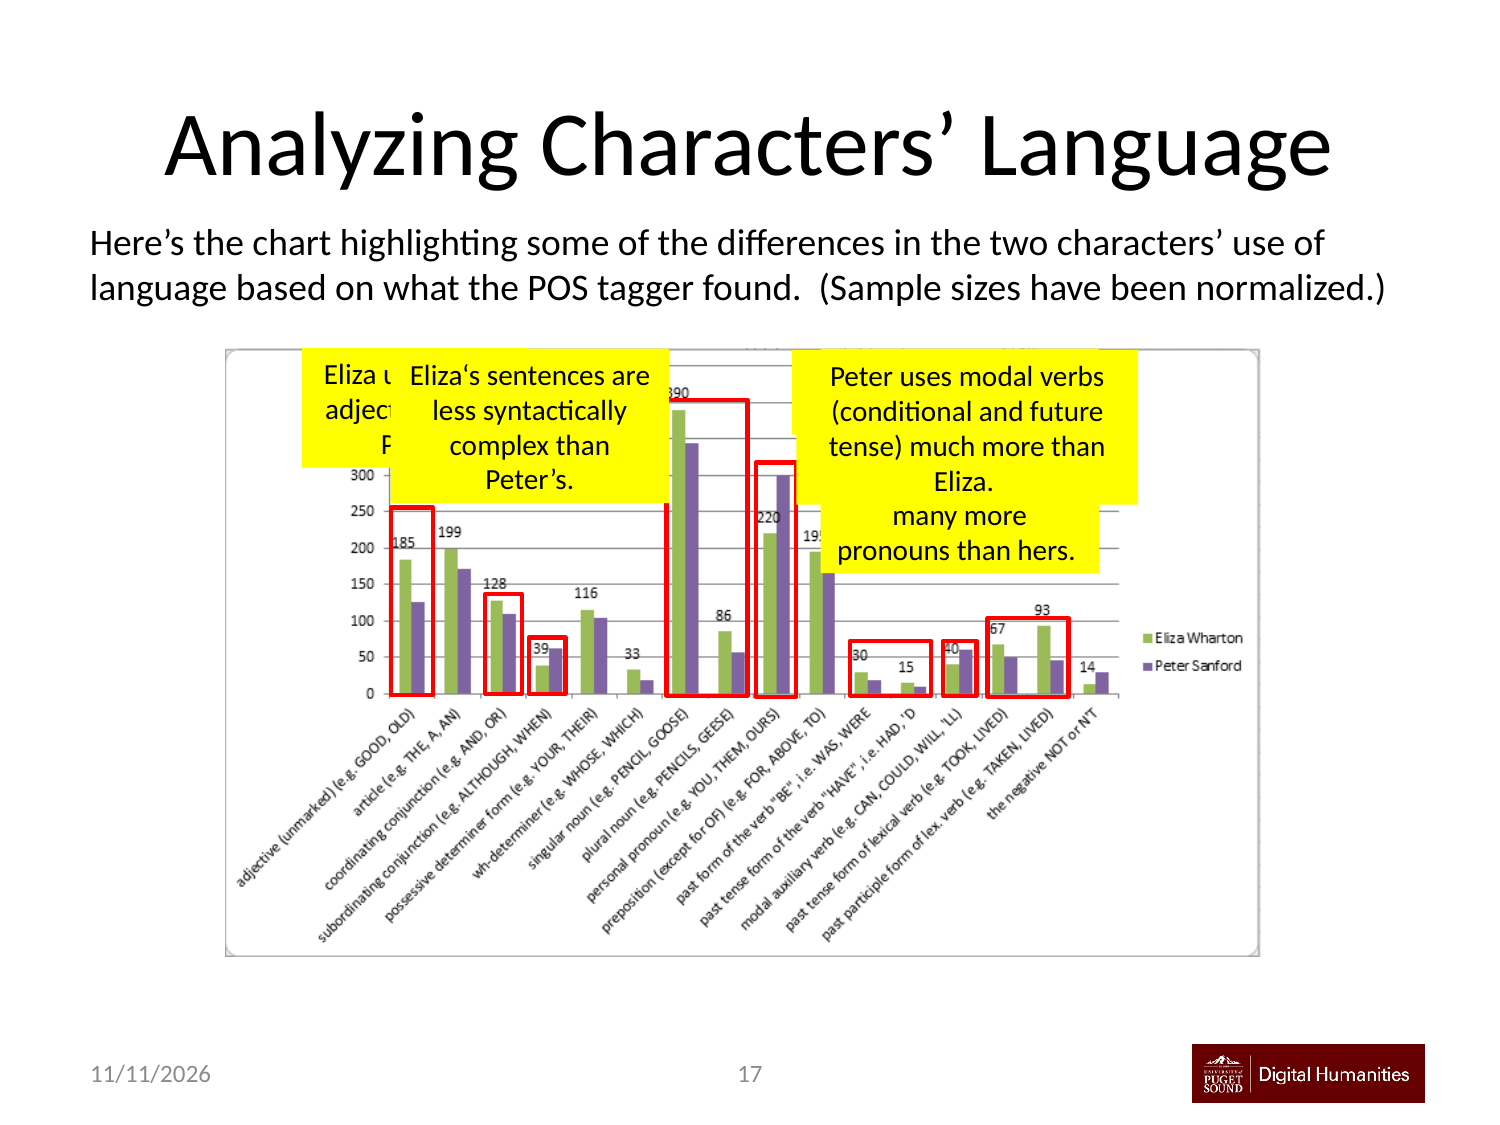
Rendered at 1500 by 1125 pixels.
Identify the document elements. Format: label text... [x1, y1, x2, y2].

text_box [849, 617, 1069, 698]
slide_number 17 [575, 1042, 925, 1103]
list [75, 200, 1425, 1075]
text_box Here’s the chart highlighting some of the differences in the two characters’ use of language based on what the POS tagger found. (Sample sizes have been normalized.) [74, 210, 1413, 315]
title Analyzing Characters’ Language [75, 45, 1425, 200]
picture [1192, 1075, 1425, 1103]
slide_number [75, 1042, 425, 1103]
picture [224, 347, 1262, 957]
